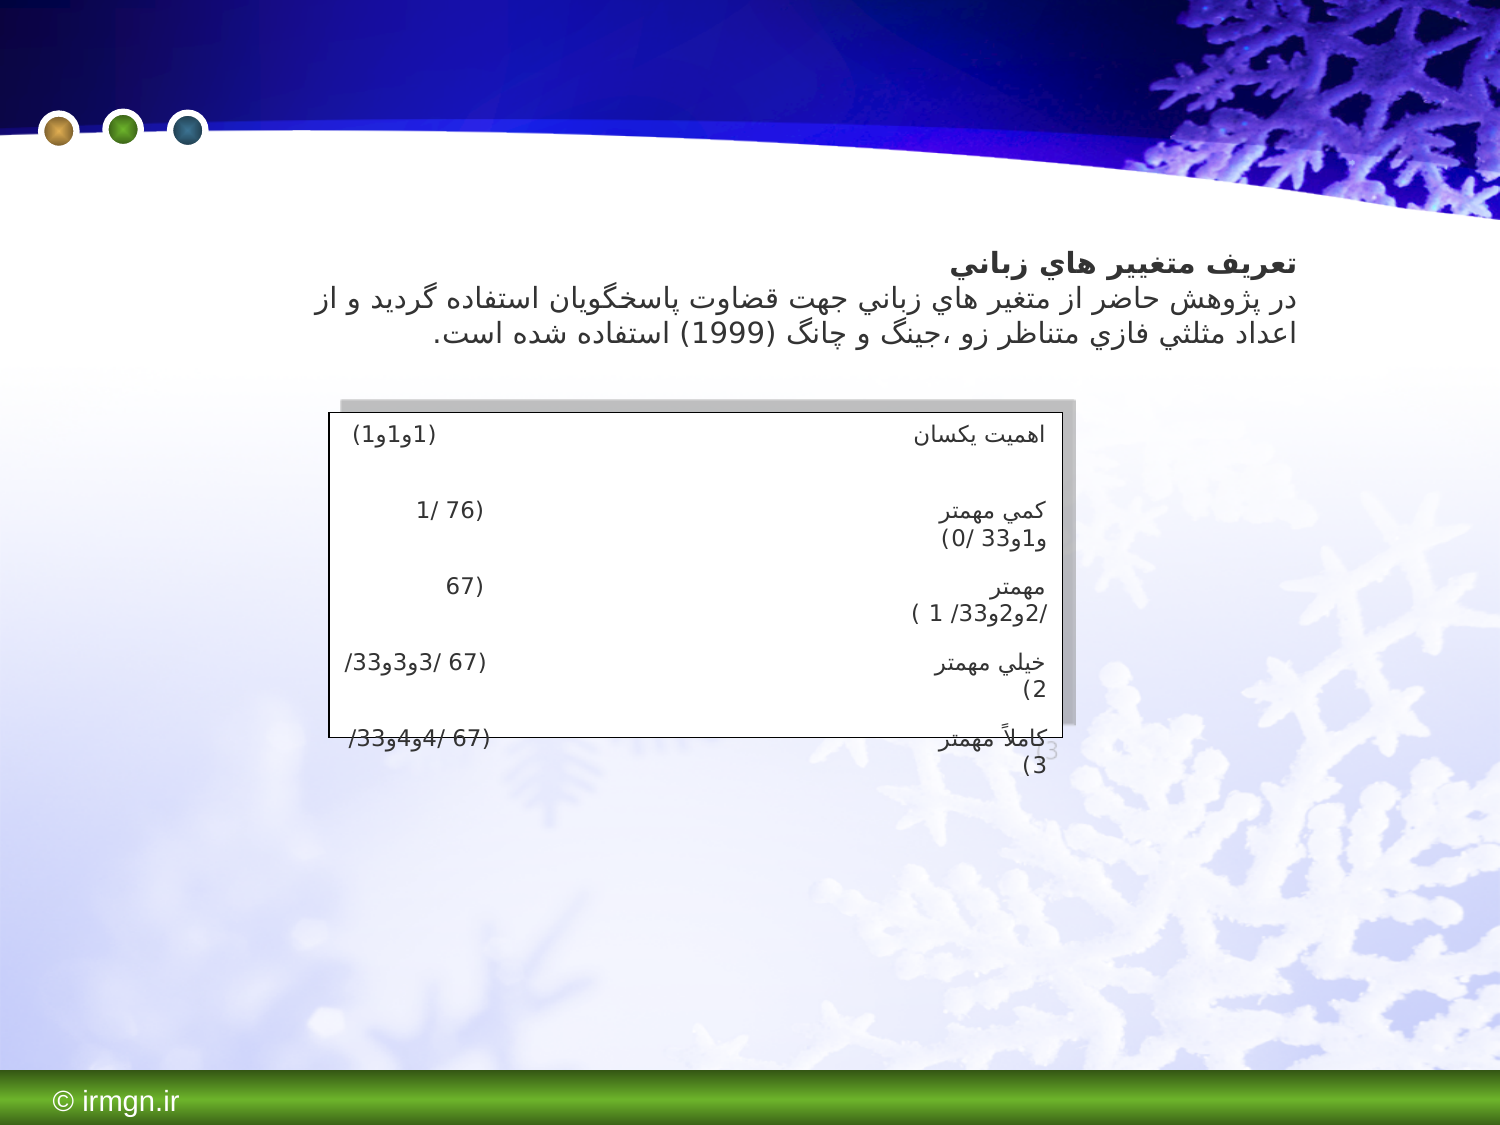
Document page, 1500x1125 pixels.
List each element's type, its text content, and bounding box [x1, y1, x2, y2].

text_box اهميت يكسان (1و1و1) كمي مهمتر (76 /1 و1و33 /0) مهمتر (67 /2و2و33/ 1 ) خيلي مهمتر (67 /3و3و33/ 2) كاملاً مهمتر (67 /4و4و33/ 3) [328, 412, 1063, 738]
text_box تعريف متغيير هاي زباني در پژوهش حاضر از متغير هاي زباني جهت قضاوت پاسخگويان استفاده گرديد و از اعداد مثلثي فازي متناظر زو ،جينگ و چانگ (1999) استفاده شده است. [237, 237, 1313, 393]
picture [0, 0, 1500, 1070]
footer © irmgn.ir [37, 1074, 513, 1110]
